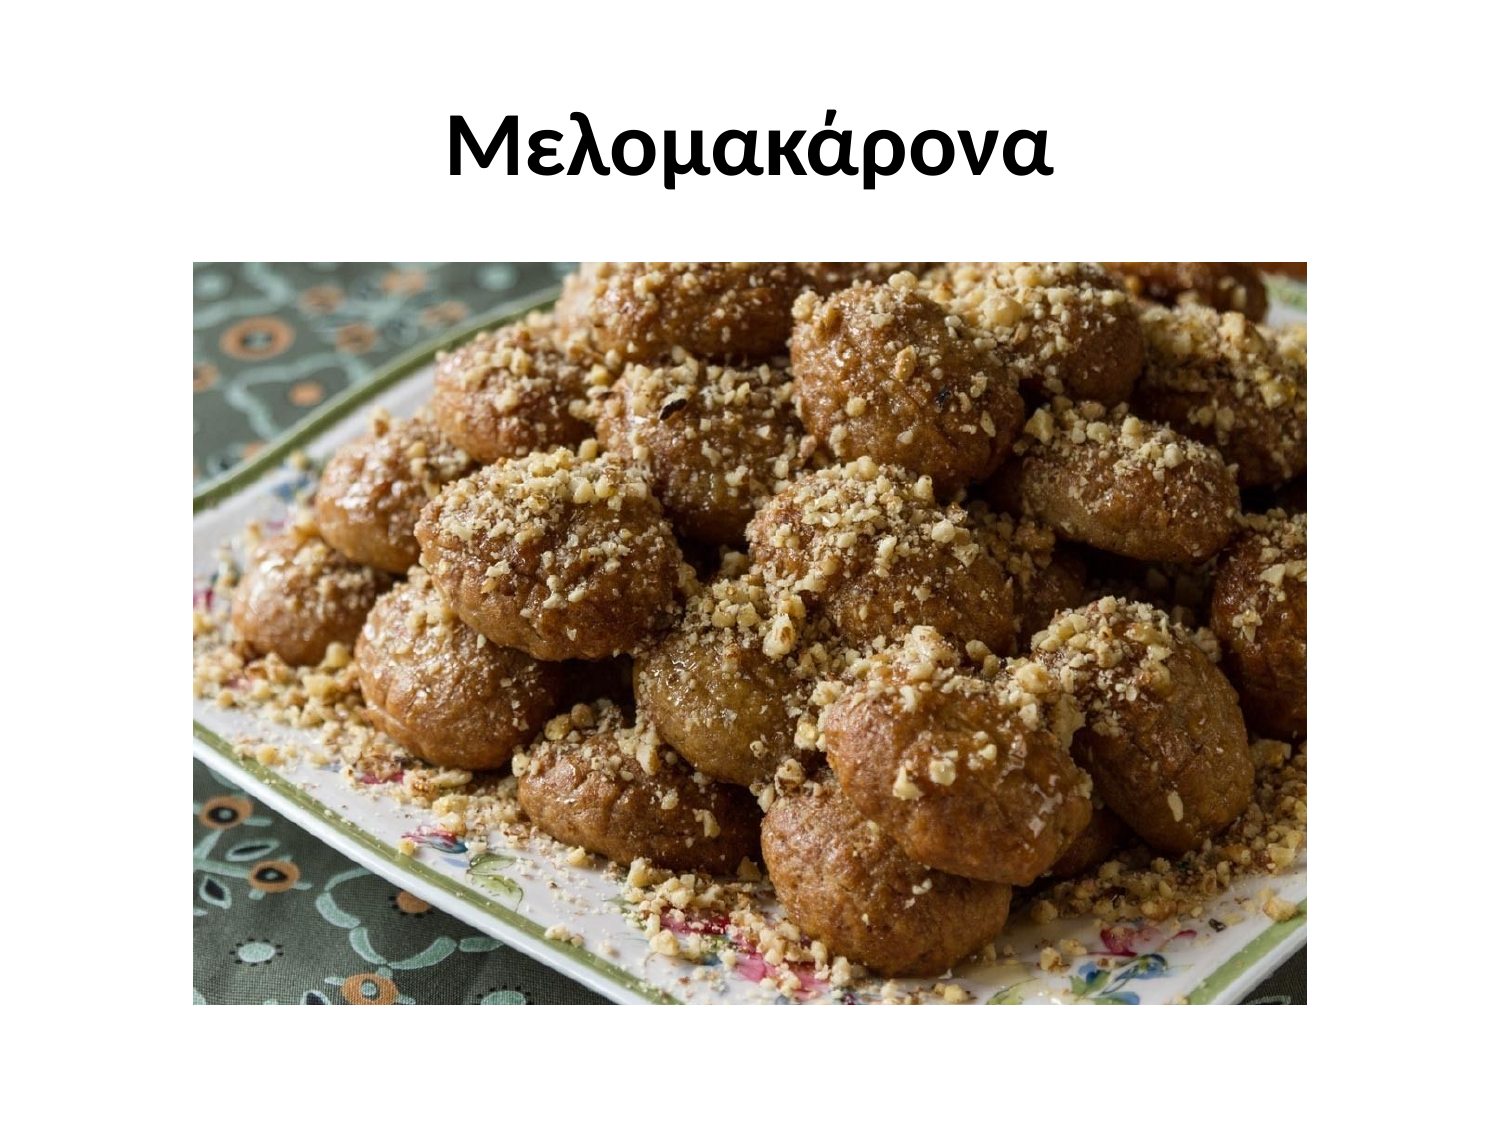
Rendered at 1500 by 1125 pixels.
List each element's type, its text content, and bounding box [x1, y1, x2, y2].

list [192, 262, 1307, 1006]
title Μελομακάρονα [75, 45, 1425, 233]
